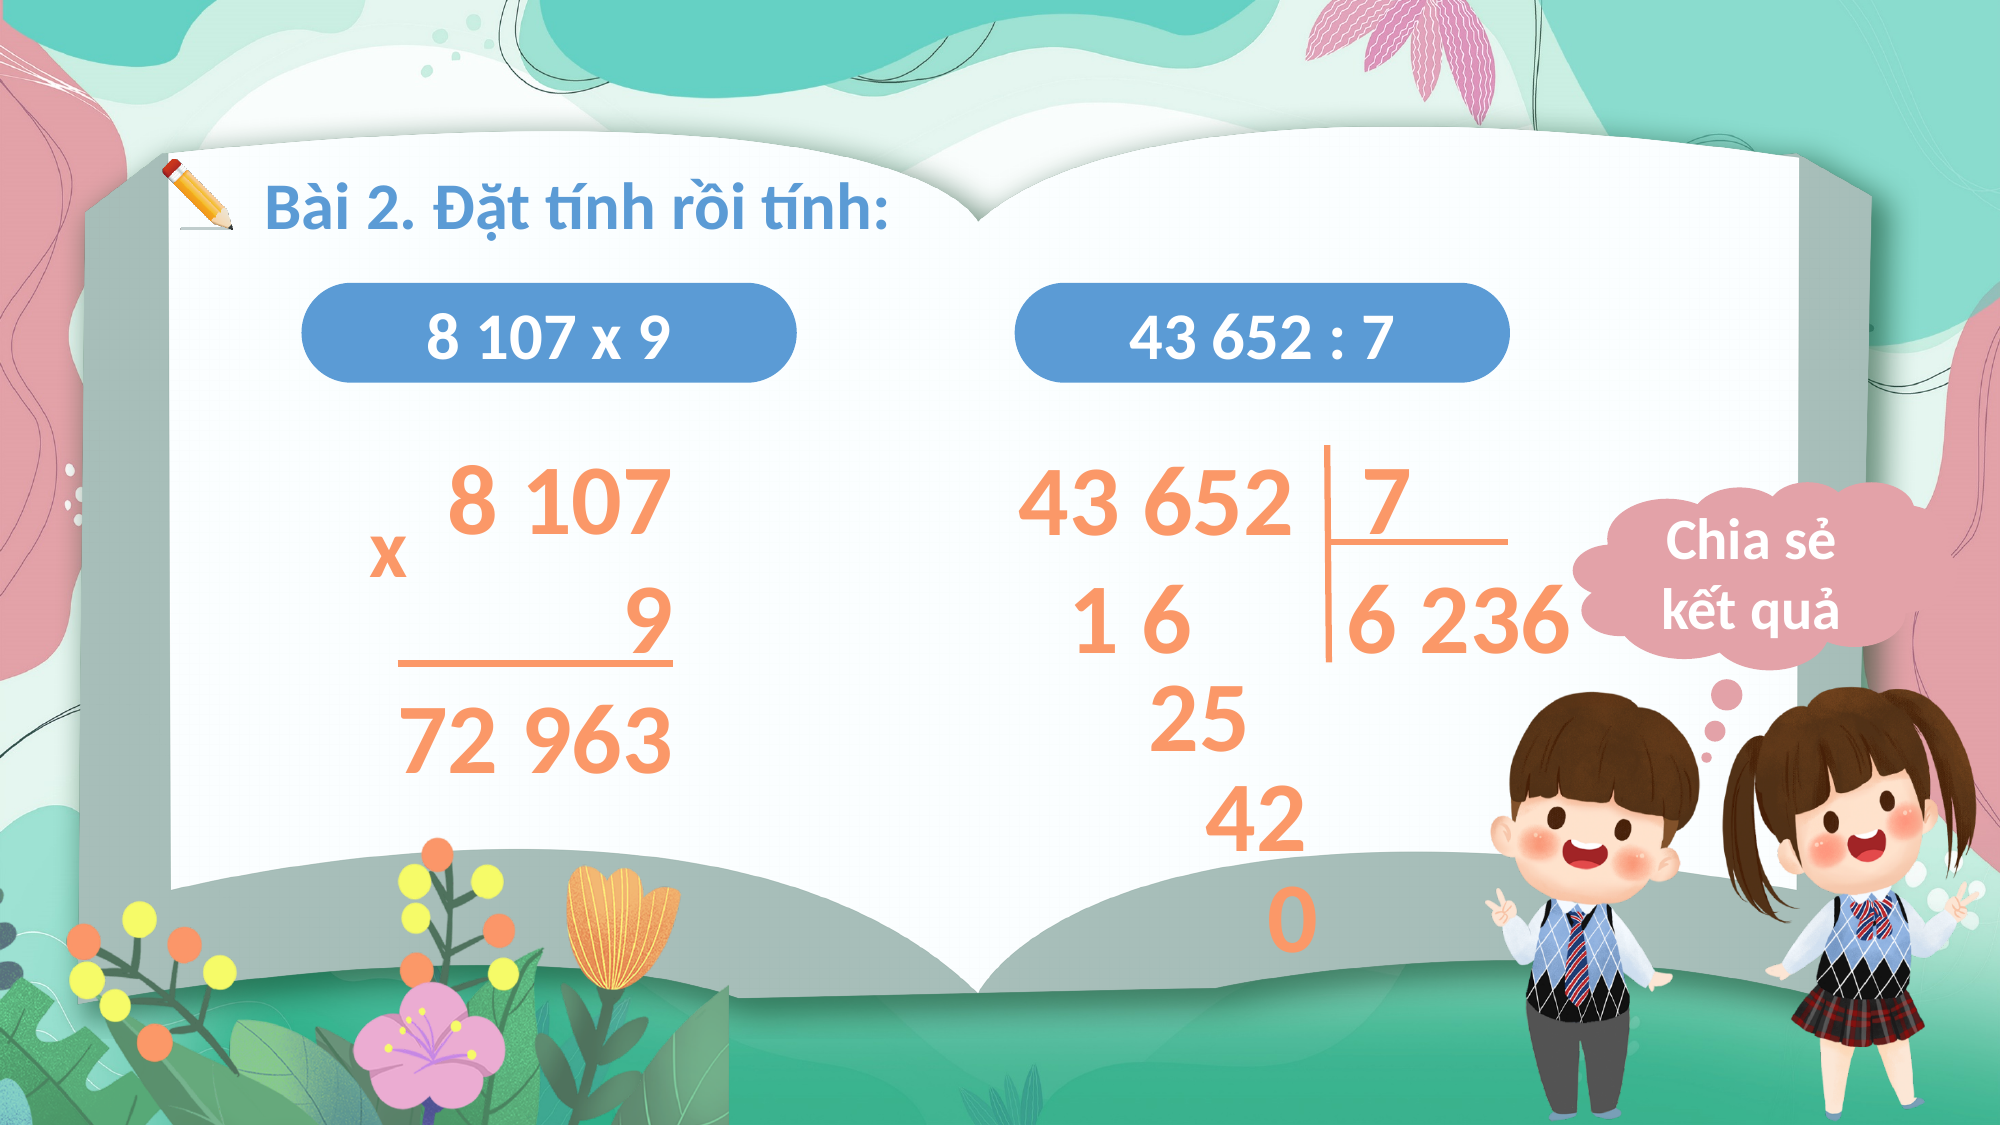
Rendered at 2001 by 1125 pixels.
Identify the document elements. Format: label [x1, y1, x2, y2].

text_box [334, 426, 689, 806]
picture [0, 0, 2001, 1125]
text_box [152, 146, 910, 252]
text_box [987, 426, 1590, 982]
text_box [1429, 481, 2000, 1125]
